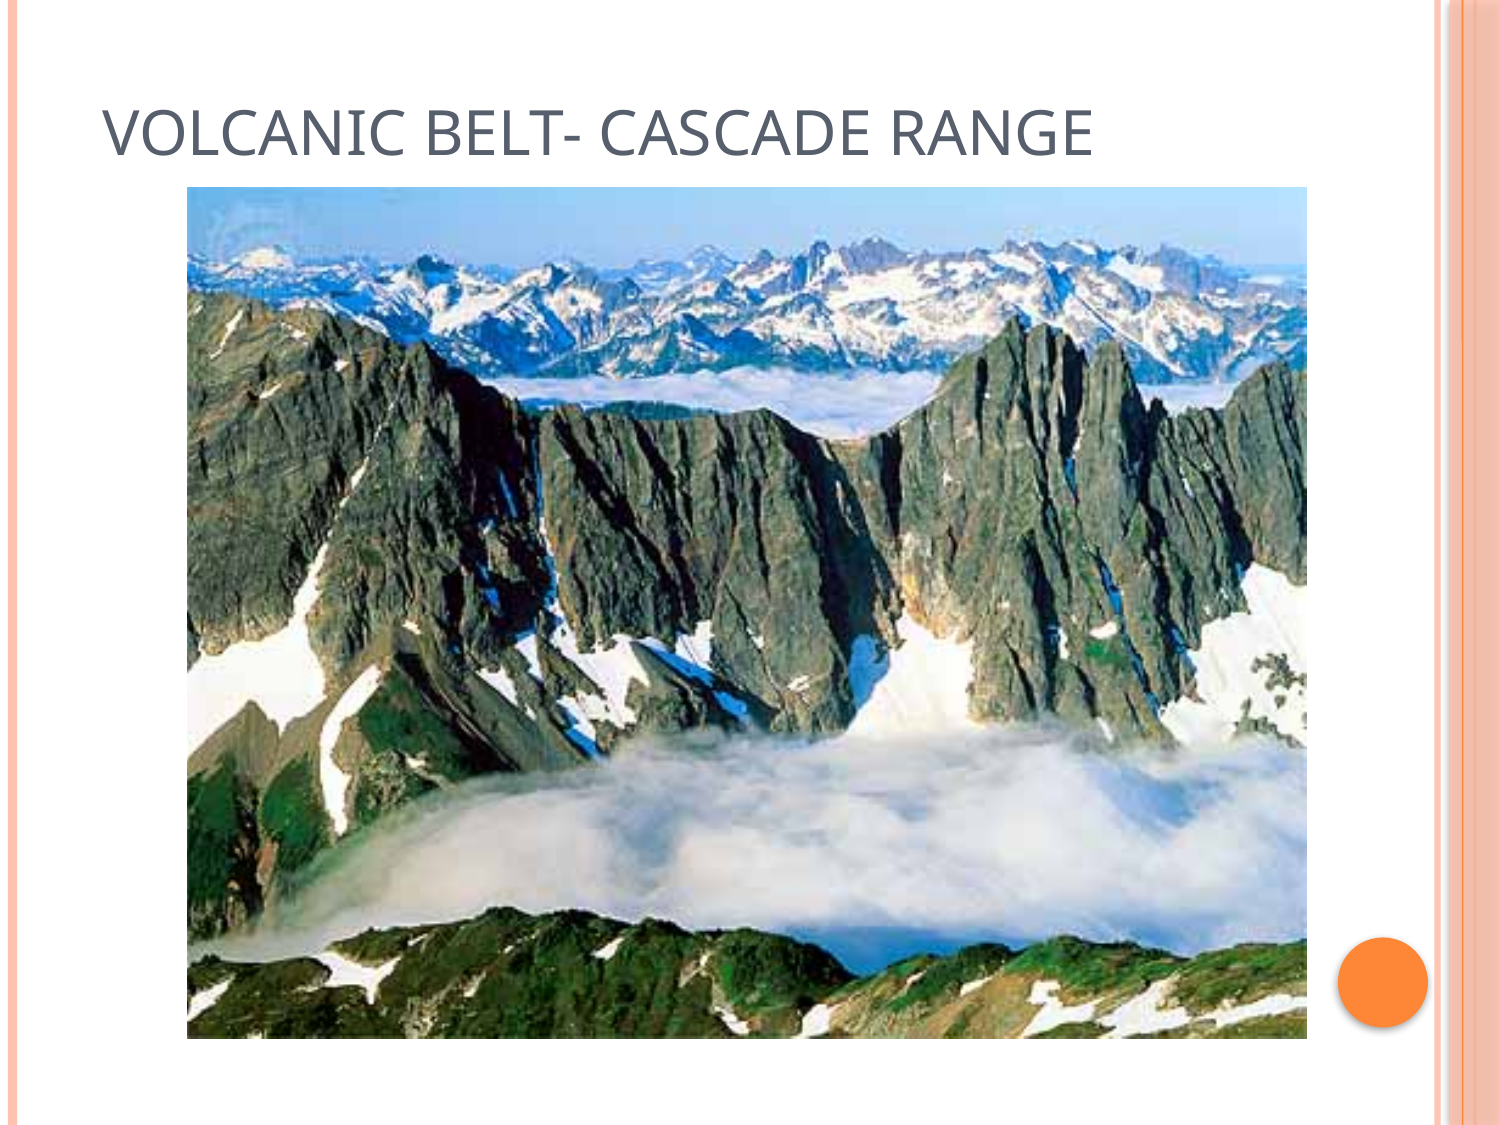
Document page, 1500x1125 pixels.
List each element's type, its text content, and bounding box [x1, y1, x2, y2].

title Volcanic Belt- Cascade Range [87, 24, 1363, 175]
picture [186, 186, 1307, 1040]
